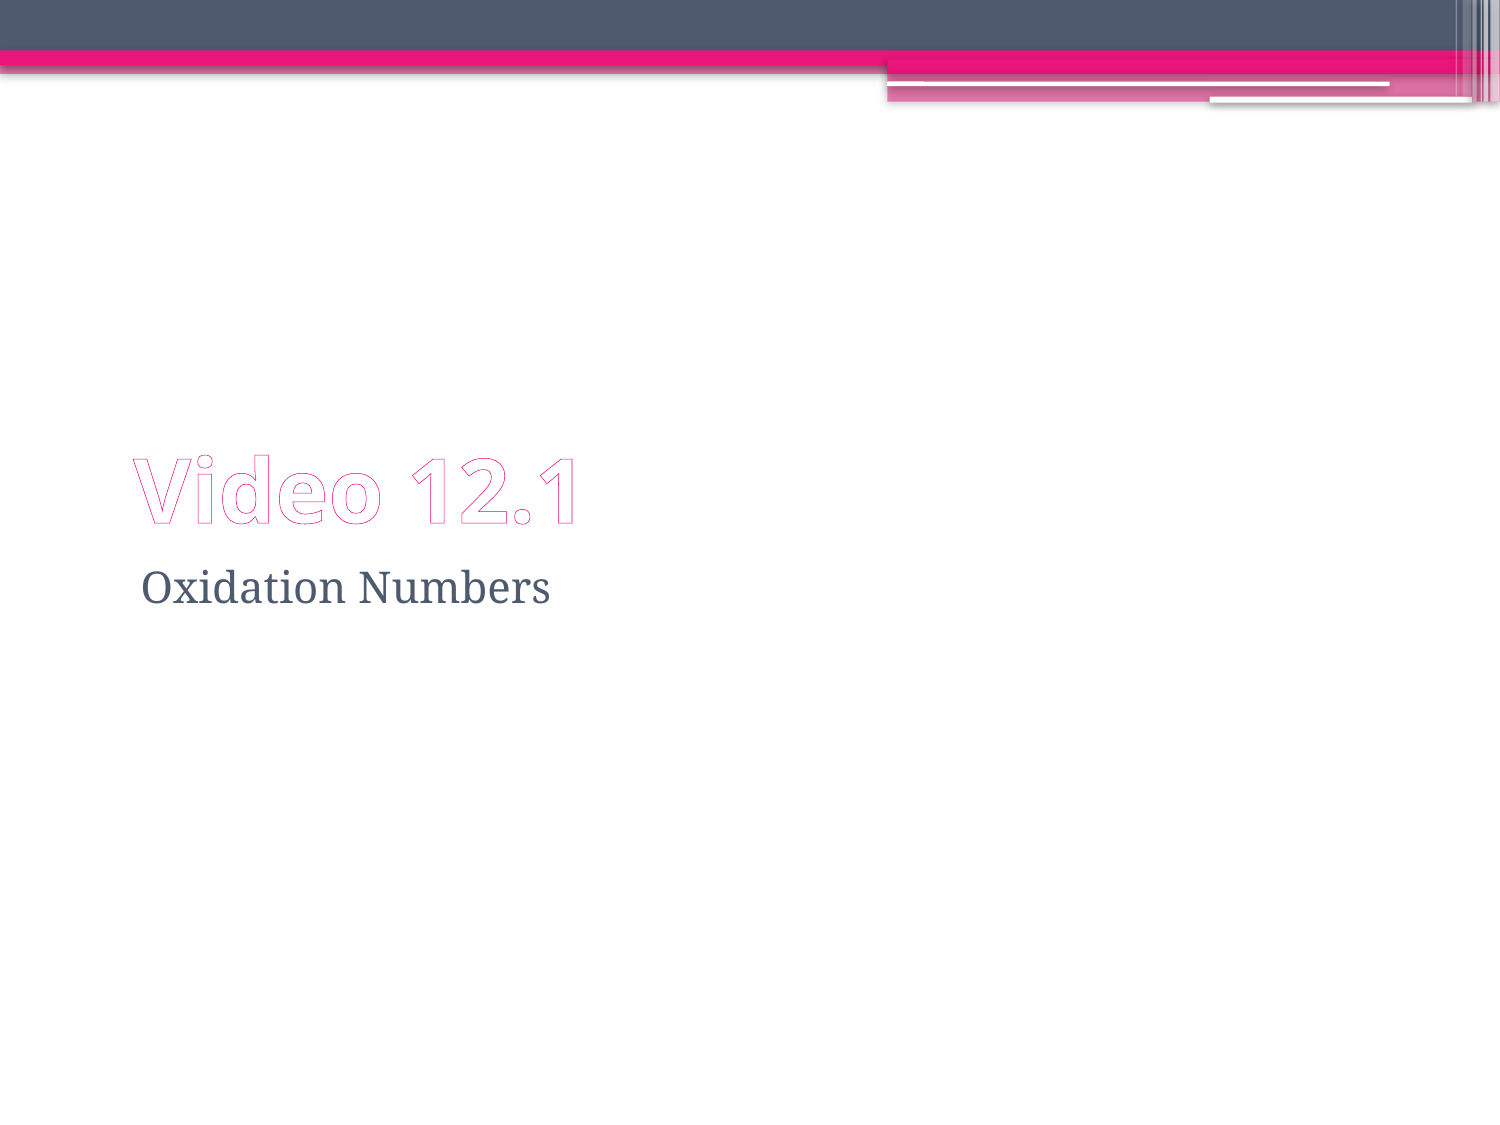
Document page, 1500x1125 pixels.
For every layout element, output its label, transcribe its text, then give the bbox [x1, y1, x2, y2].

list Oxidation Numbers [118, 552, 1394, 800]
title Video 12.1 [118, 324, 1394, 549]
